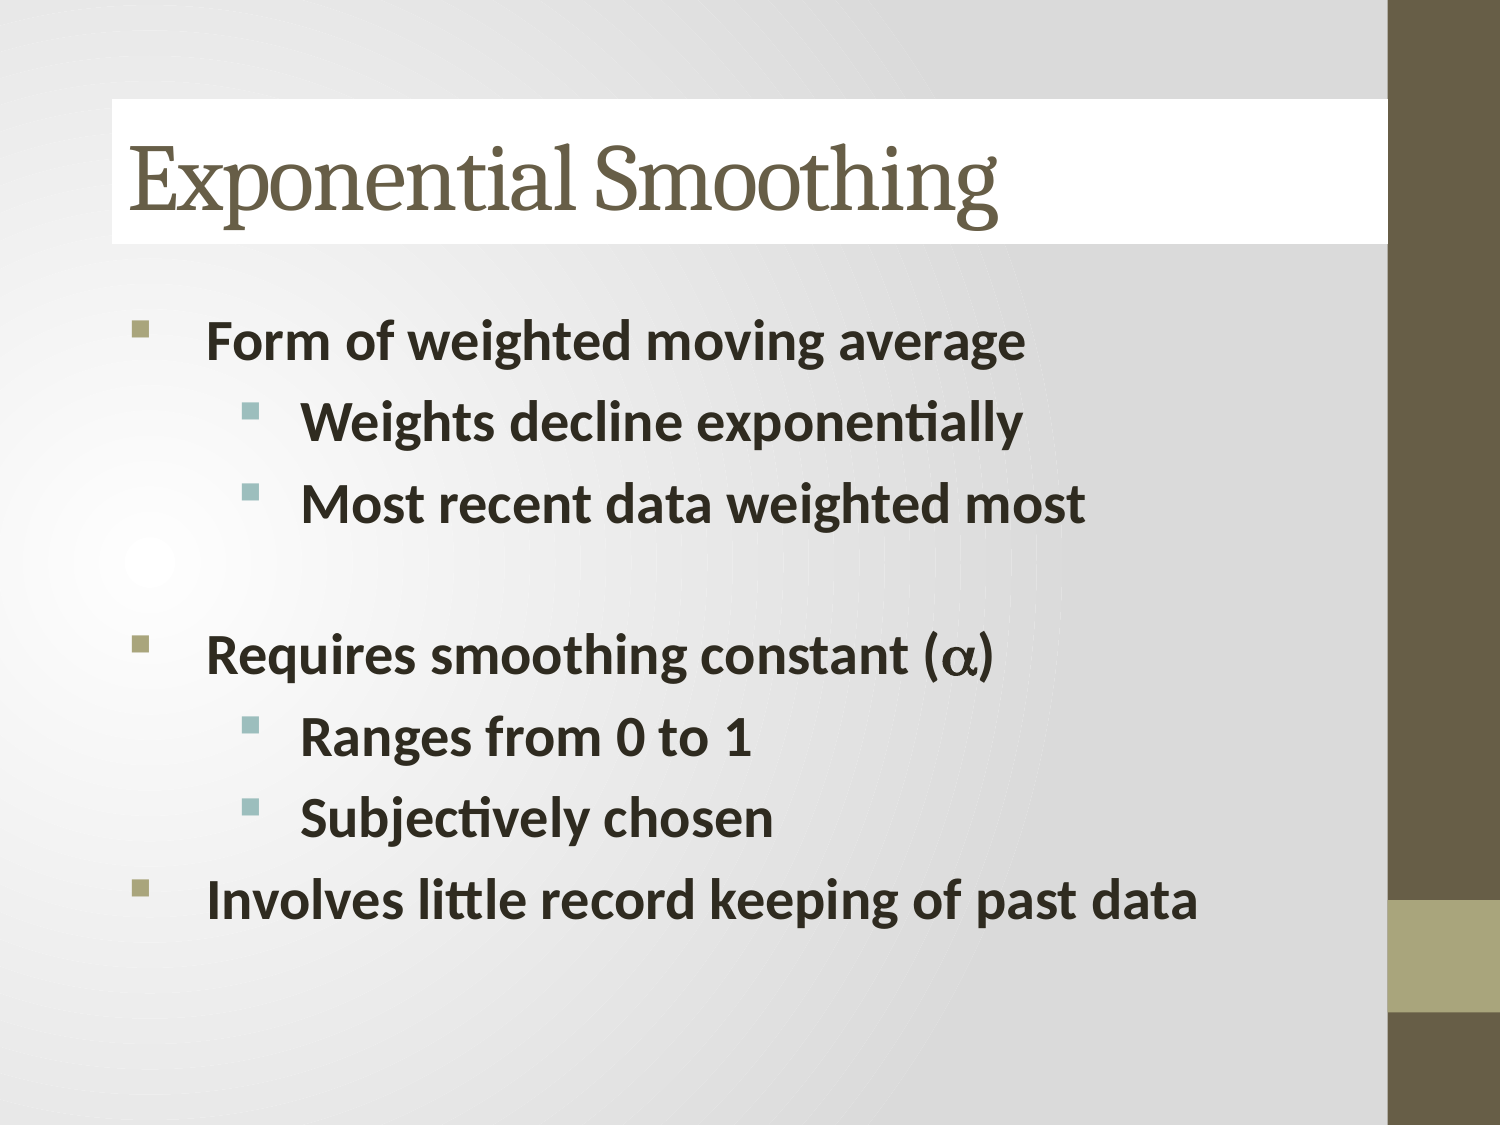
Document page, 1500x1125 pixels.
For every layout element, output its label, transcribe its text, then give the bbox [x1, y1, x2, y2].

title Exponential Smoothing [112, 99, 1388, 244]
list Form of weighted moving average Weights decline exponentially Most recent data weighted most Requires smoothing constant () Ranges from 0 to 1 Subjectively chosen Involves little record keeping of past data [112, 294, 1388, 1041]
